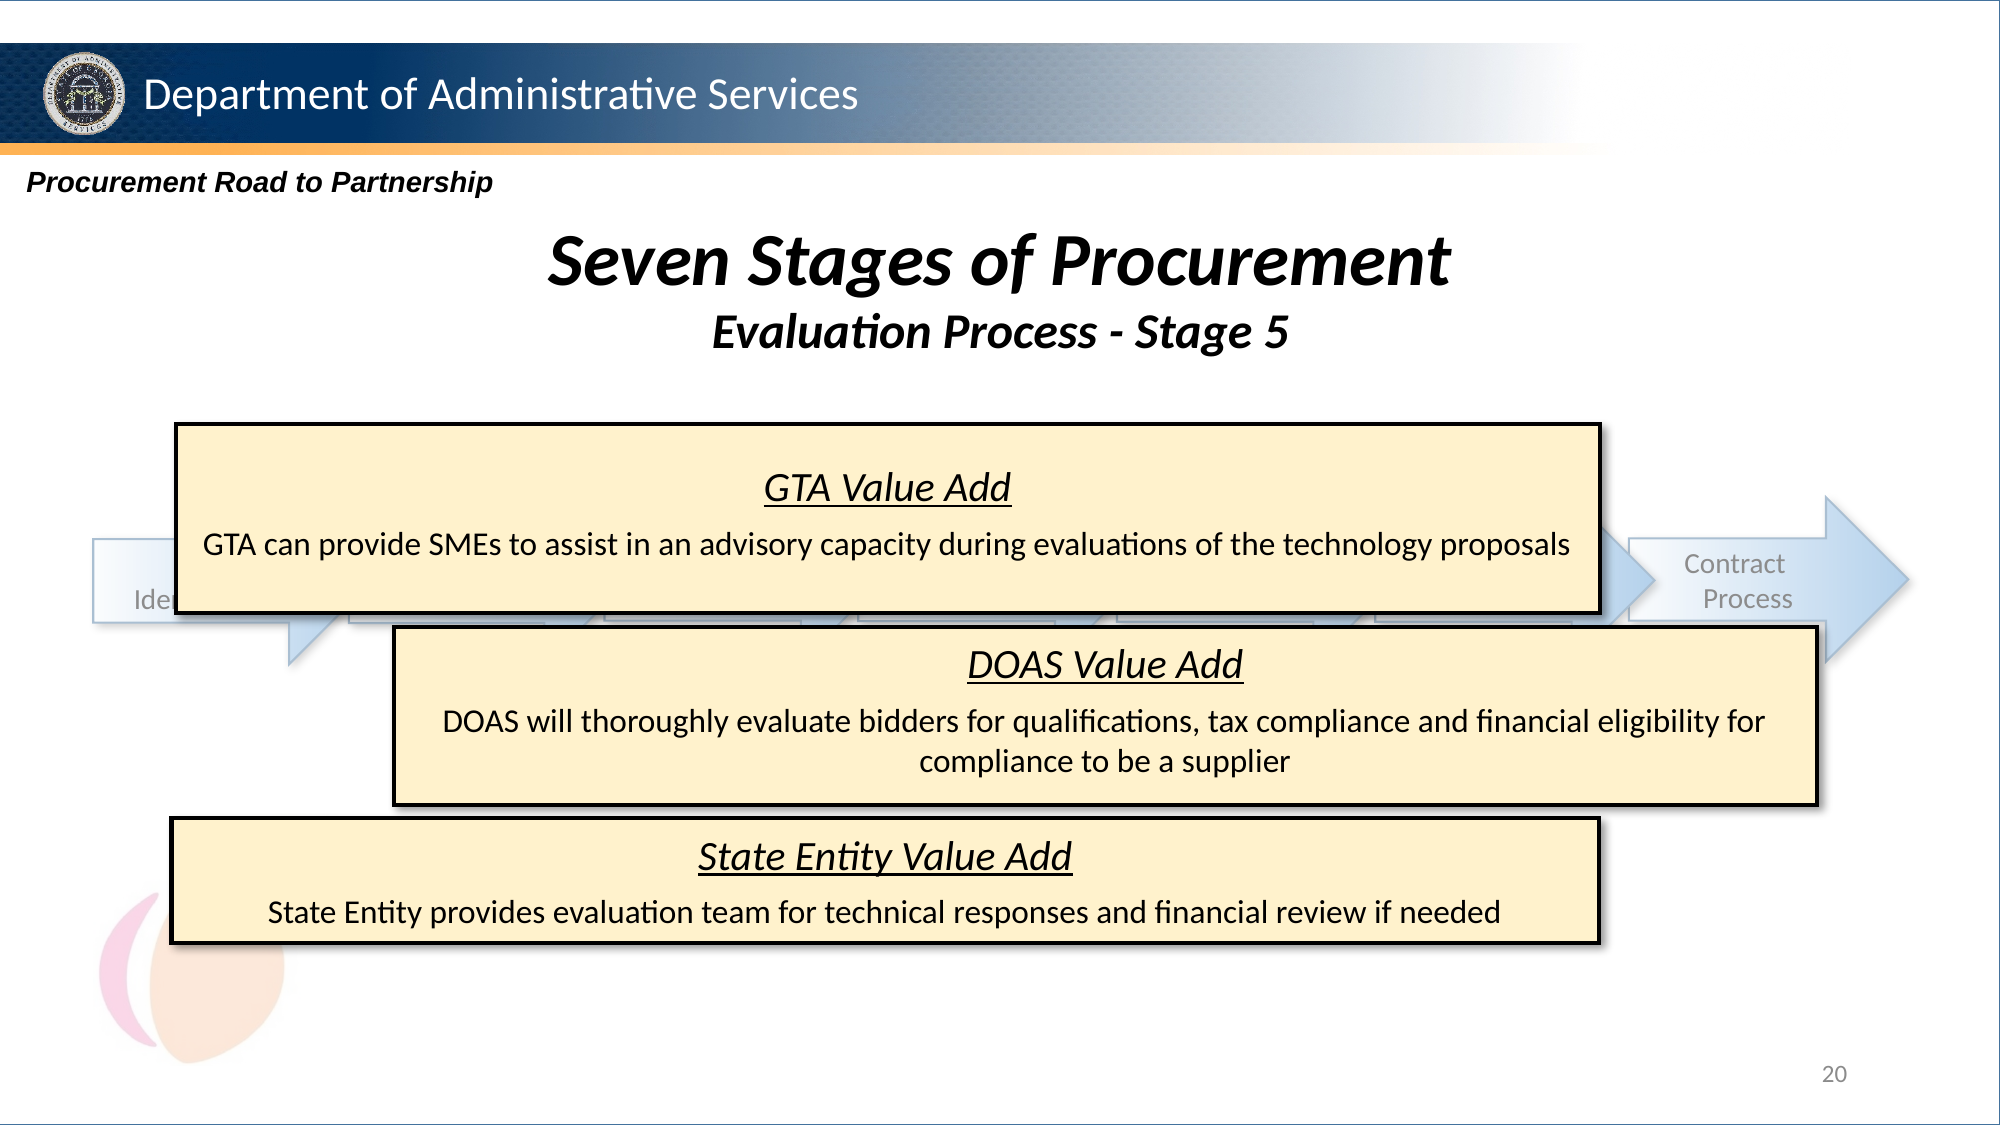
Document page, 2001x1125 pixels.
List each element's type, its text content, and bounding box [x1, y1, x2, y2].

text_box [11, 812, 439, 1114]
text_box Evaluation Process - Stage 5 [638, 291, 1363, 367]
text_box [71, 378, 1957, 768]
text_box Seven Stages of Procurement [534, 202, 1468, 308]
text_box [93, 496, 1909, 665]
picture [92, 813, 438, 1066]
text_box DOAS Value Add DOAS will thoroughly evaluate bidders for qualifications, tax compliance and financial eligibility for compliance to be a supplier [393, 665, 1818, 806]
text_box Procurement Road to Partnership [11, 155, 510, 206]
slide_number 20 [1412, 1042, 1863, 1103]
text_box State Entity Value Add State Entity provides evaluation team for technical responses and financial review if needed [438, 817, 1600, 944]
text_box [0, 0, 2000, 1125]
text_box GTA Value Add GTA can provide SMEs to assist in an advisory capacity during evaluations of the technology proposals [175, 423, 1601, 496]
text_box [0, 43, 1851, 155]
